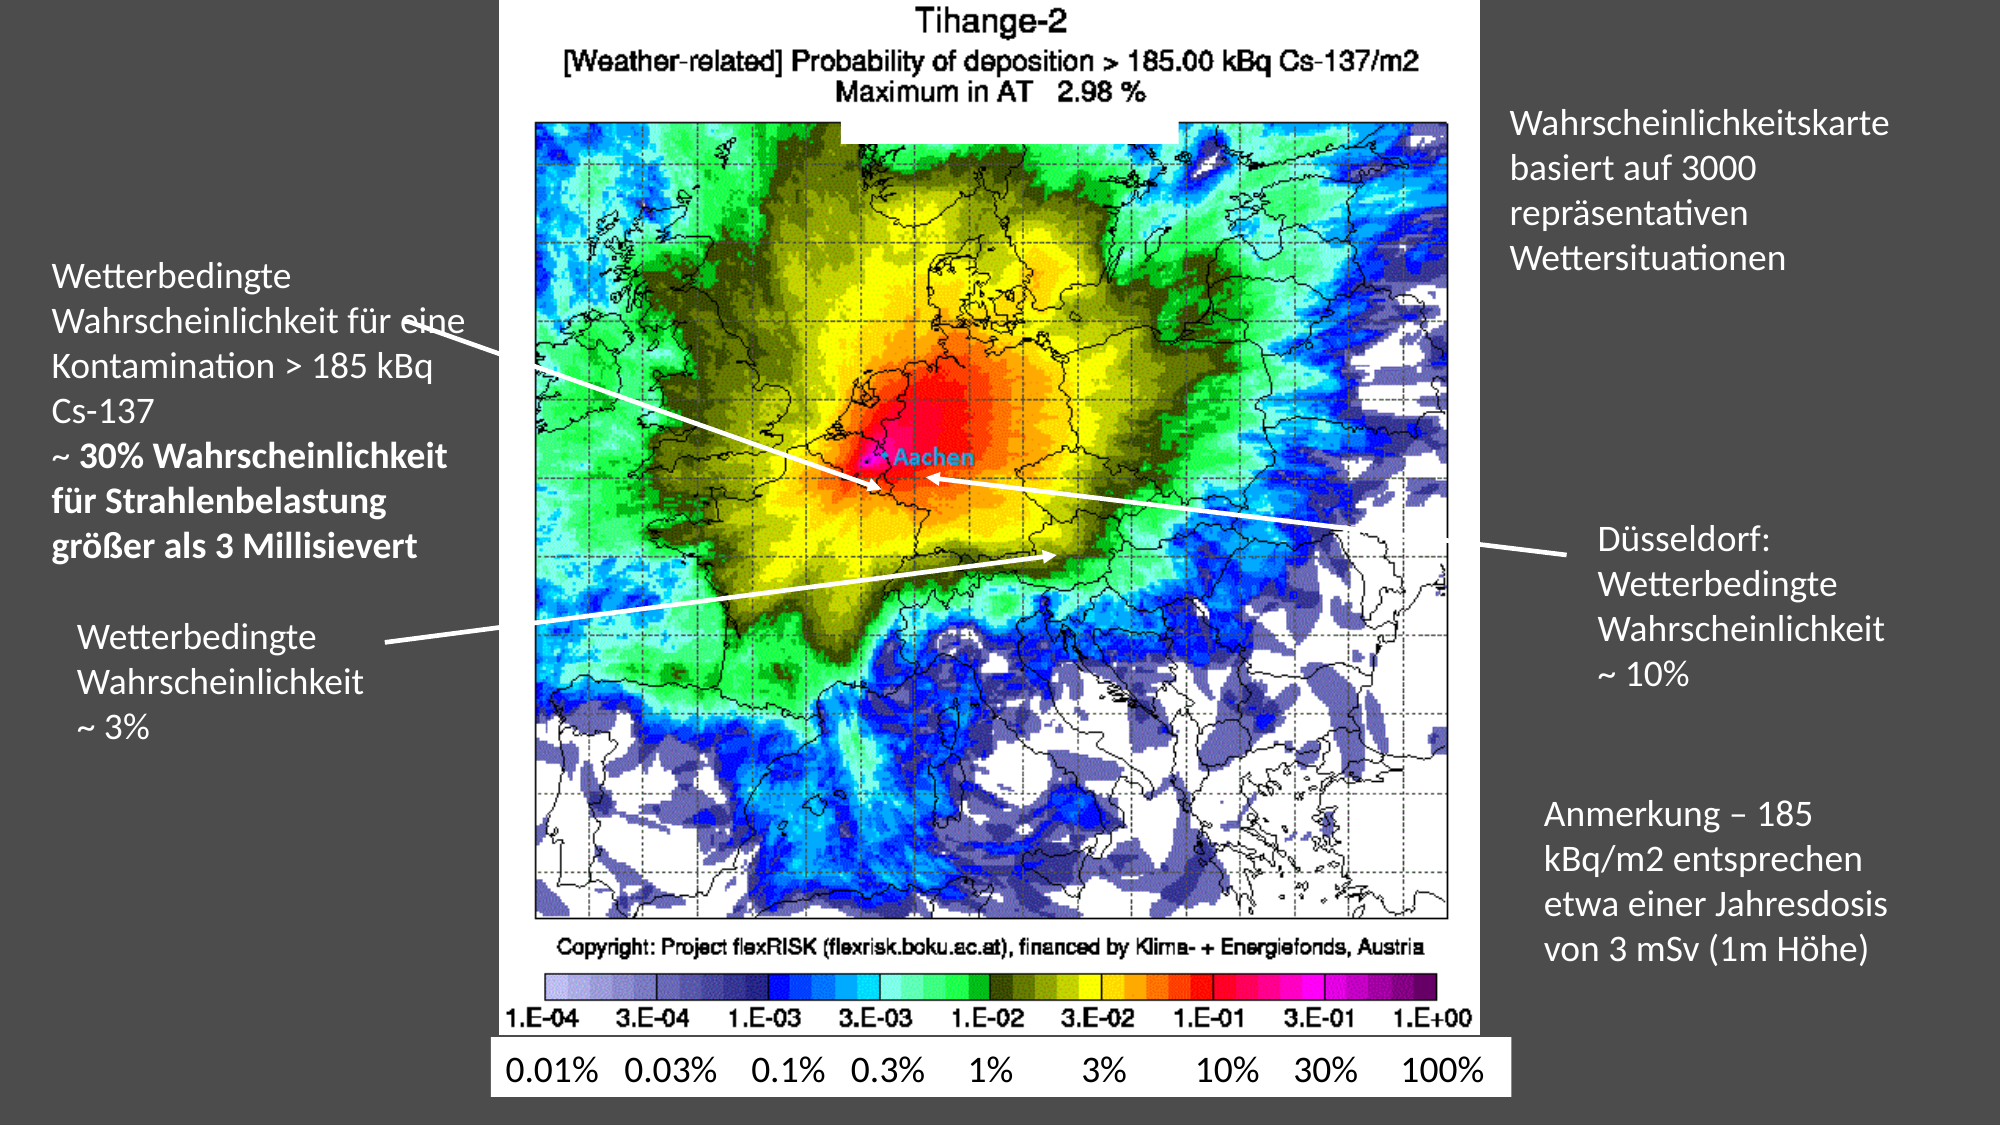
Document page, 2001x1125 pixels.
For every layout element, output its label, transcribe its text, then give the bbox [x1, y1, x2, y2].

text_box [384, 554, 1057, 643]
text_box Düsseldorf: Wetterbedingte Wahrscheinlichkeit ~ 10% [1583, 506, 1906, 702]
picture [1101, 602, 1110, 613]
text_box Anmerkung – 185 kBq/m2 entsprechen etwa einer Jahresdosis von 3 mSv (1m Höhe) [1529, 781, 1934, 977]
picture [1085, 612, 1093, 620]
text_box Wetterbedingte Wahrscheinlichkeit für eine Kontamination > 185 kBq Cs-137 ~ 30% Wahrscheinlichkeit für Strahlenbelastung größer als 3 Millisievert [36, 243, 499, 574]
picture [499, 555, 1480, 1035]
text_box Wetterbedingte Wahrscheinlichkeit ~ 3% [62, 604, 385, 755]
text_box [925, 477, 1567, 555]
picture [554, 647, 560, 656]
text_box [403, 319, 882, 490]
text_box 0.01% 0.03% 0.1% 0.3% 1% 3% 10% 30% 100% [490, 1037, 1512, 1097]
picture [542, 665, 553, 674]
picture [544, 643, 549, 654]
text_box Wahrscheinlichkeitskarte basiert auf 3000 repräsentativen Wettersituationen [1494, 90, 1974, 286]
picture [499, 0, 1480, 554]
